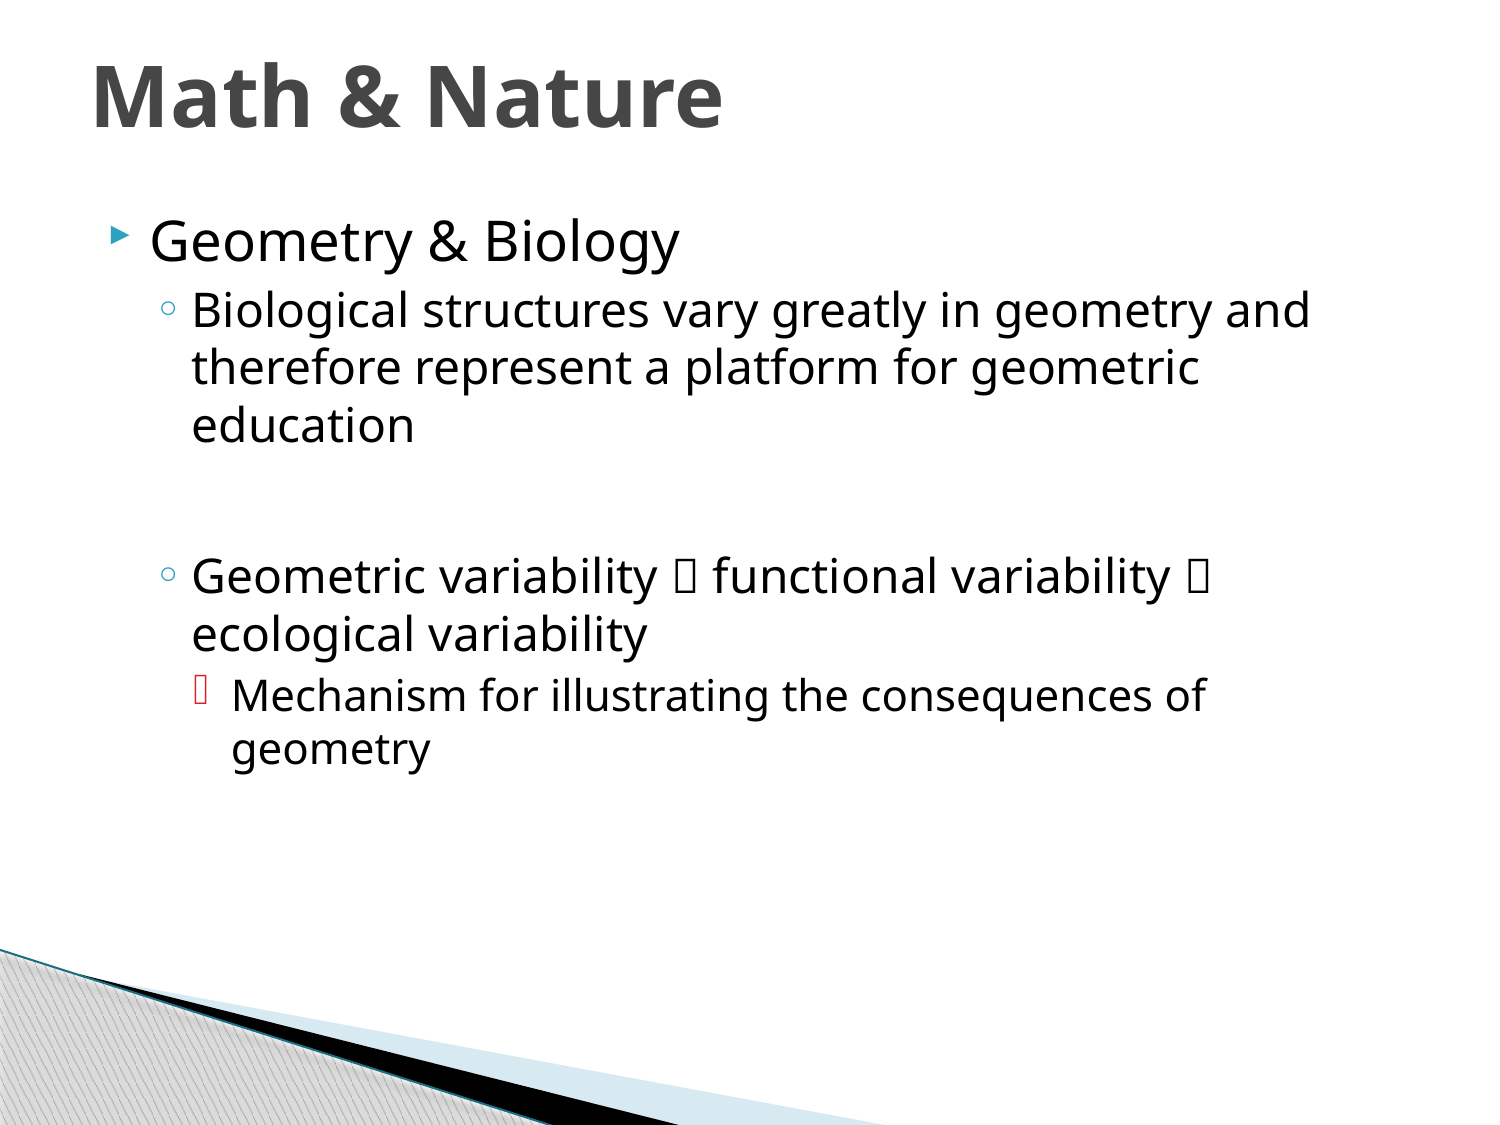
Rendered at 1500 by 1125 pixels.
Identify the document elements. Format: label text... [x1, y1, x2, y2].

list Geometry & Biology Biological structures vary greatly in geometry and therefore represent a platform for geometric education Geometric variability  functional variability  ecological variability Mechanism for illustrating the consequences of geometry [75, 197, 1425, 941]
title Math & Nature [75, 0, 1425, 188]
